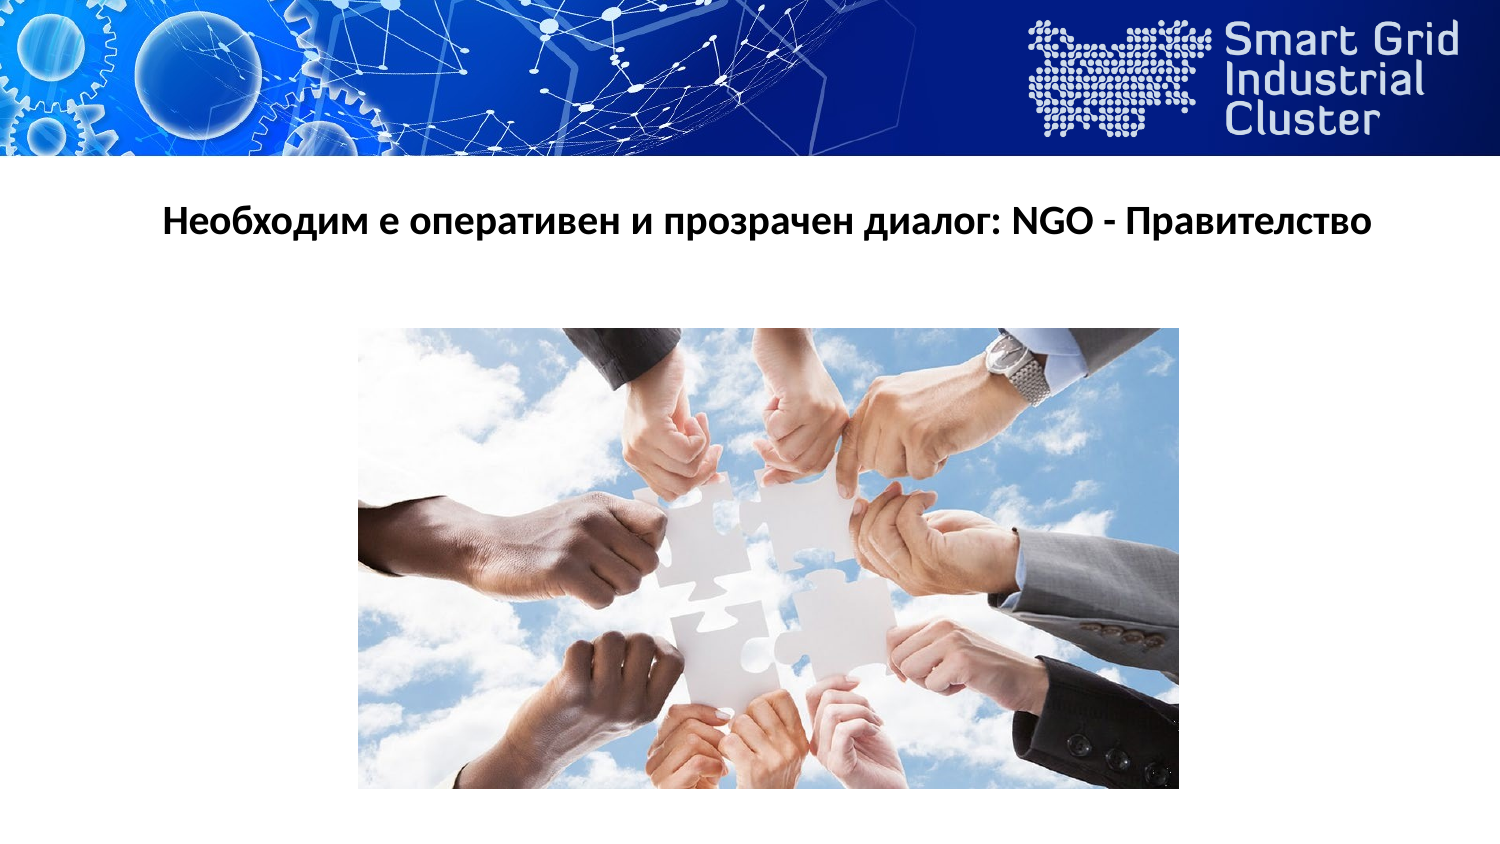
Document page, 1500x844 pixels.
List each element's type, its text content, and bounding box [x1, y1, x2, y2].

picture [358, 328, 1180, 789]
title Необходим е оперативен и прозрачен диалог: NGO - Правителство [160, 190, 1378, 334]
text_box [0, 0, 1500, 158]
